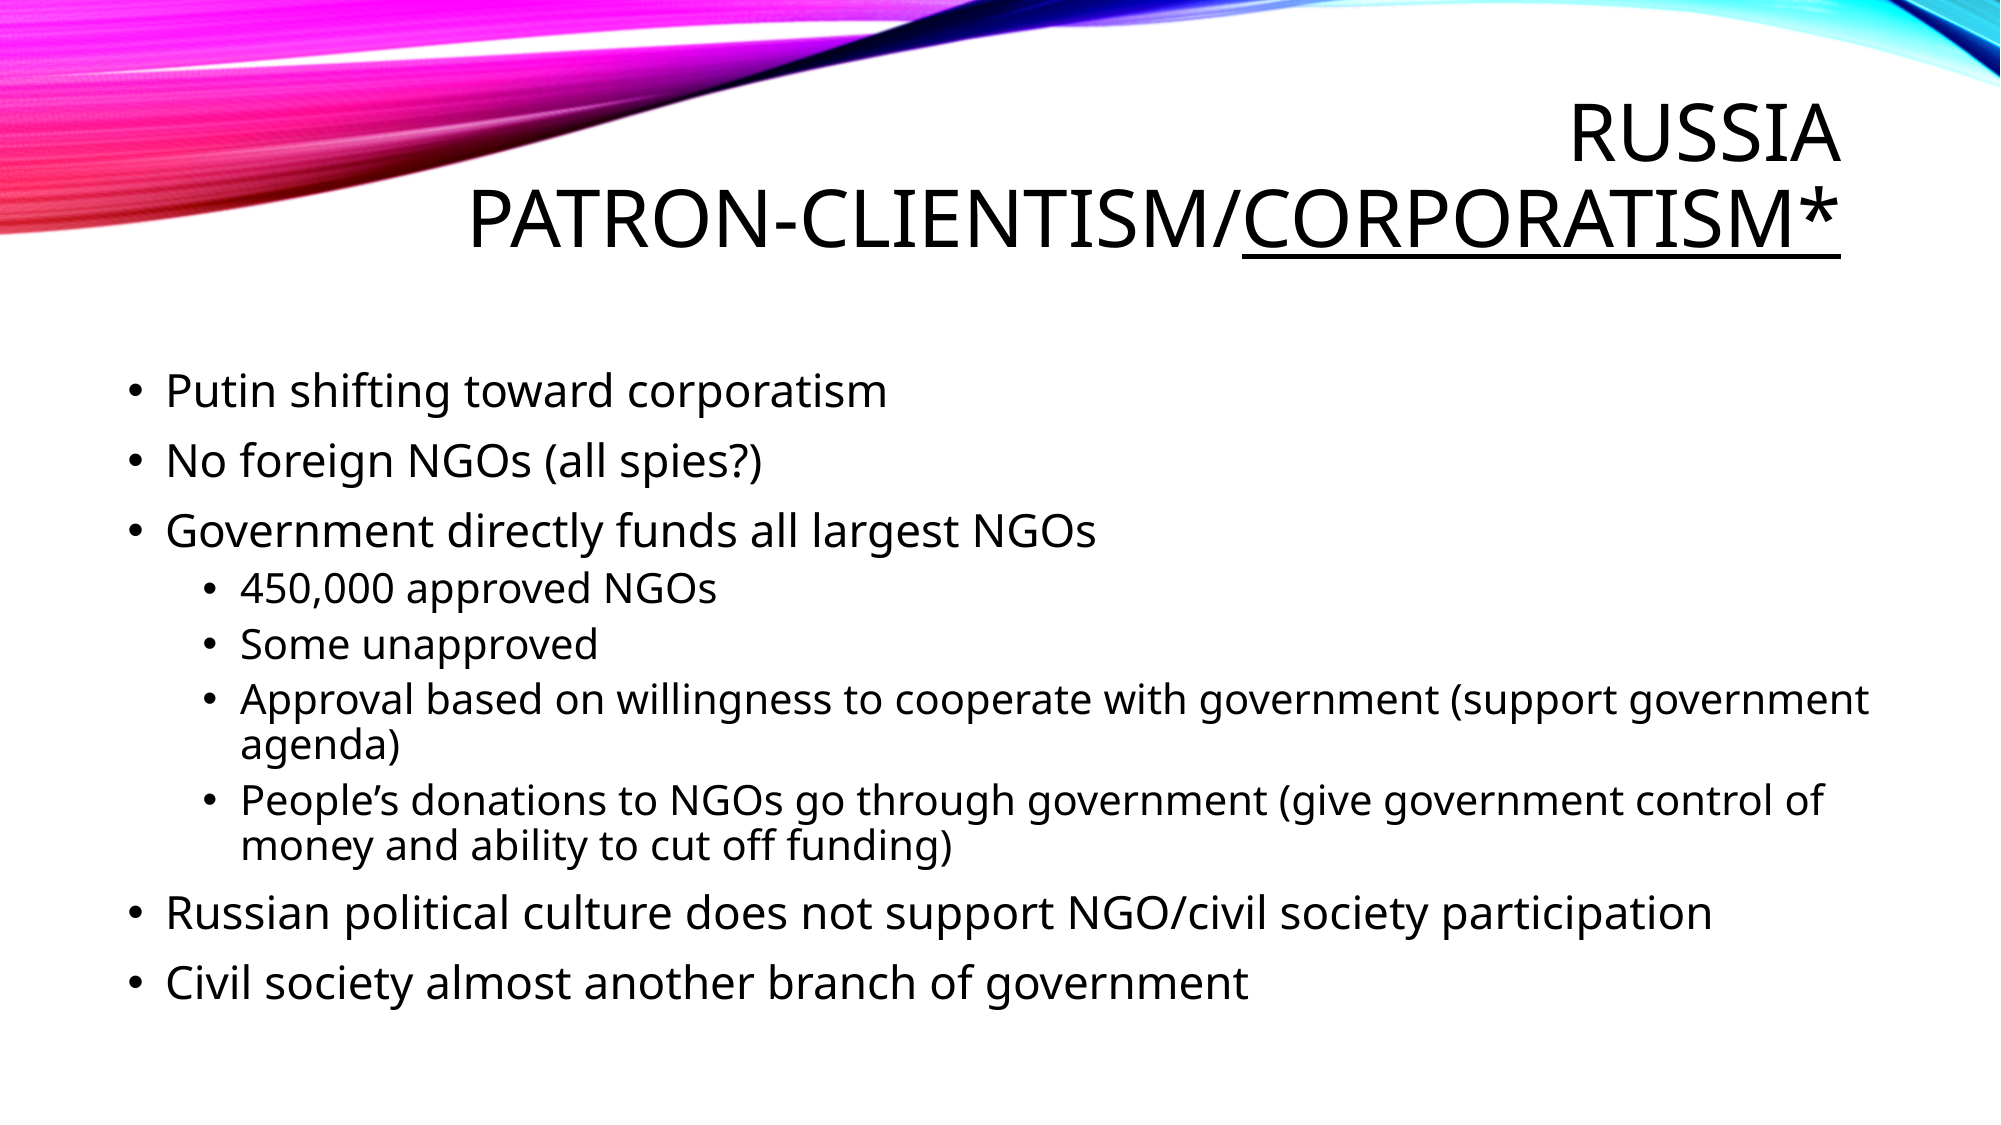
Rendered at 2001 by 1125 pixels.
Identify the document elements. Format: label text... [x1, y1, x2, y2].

list Putin shifting toward corporatism No foreign NGOs (all spies?) Government directly funds all largest NGOs 450,000 approved NGOs Some unapproved Approval based on willingness to cooperate with government (support government agenda) People’s donations to NGOs go through government (give government control of money and ability to cut off funding) Russian political culture does not support NGO/civil society participation Civil society almost another branch of government [112, 360, 1888, 1021]
picture [0, 0, 2000, 237]
picture [1910, 0, 2000, 45]
picture [1890, 0, 2000, 75]
title Russia Patron-clientism/corporatism* [443, 72, 1857, 285]
